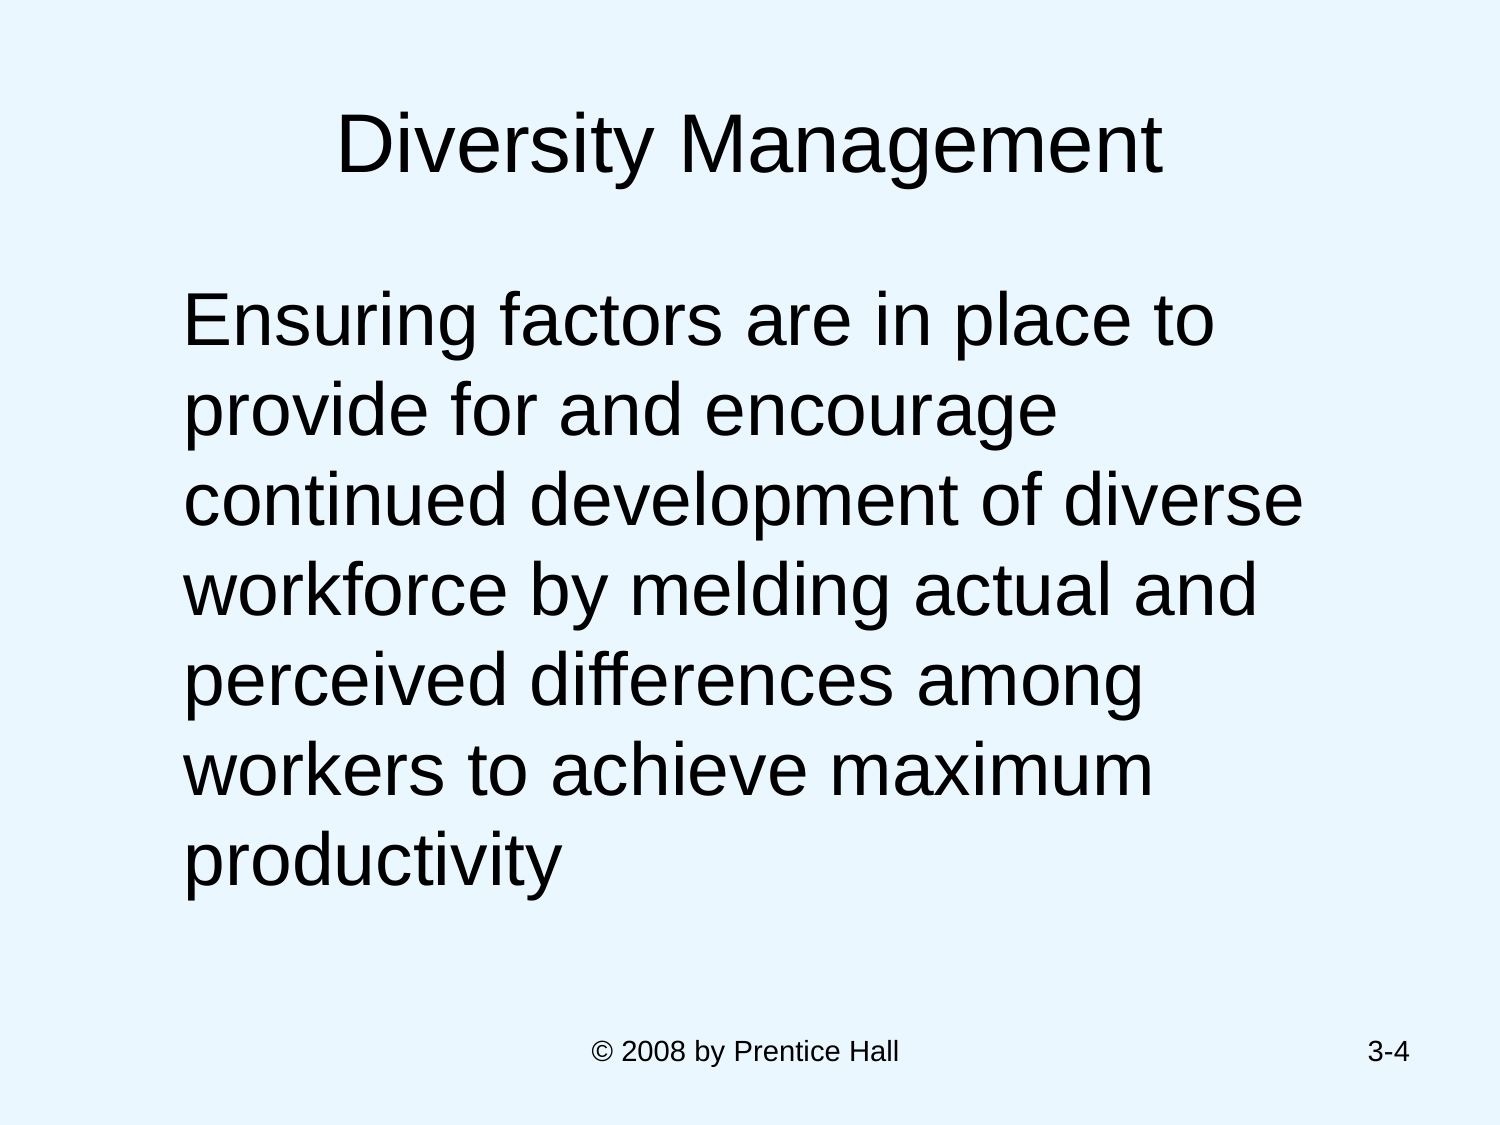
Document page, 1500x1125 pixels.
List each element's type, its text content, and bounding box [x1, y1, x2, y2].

footer © 2008 by Prentice Hall [512, 1024, 988, 1103]
title Diversity Management [74, 44, 1426, 233]
slide_number 3-4 [1074, 1024, 1426, 1103]
list Ensuring factors are in place to provide for and encourage continued development of diverse workforce by melding actual and perceived differences among workers to achieve maximum productivity [112, 262, 1376, 1006]
